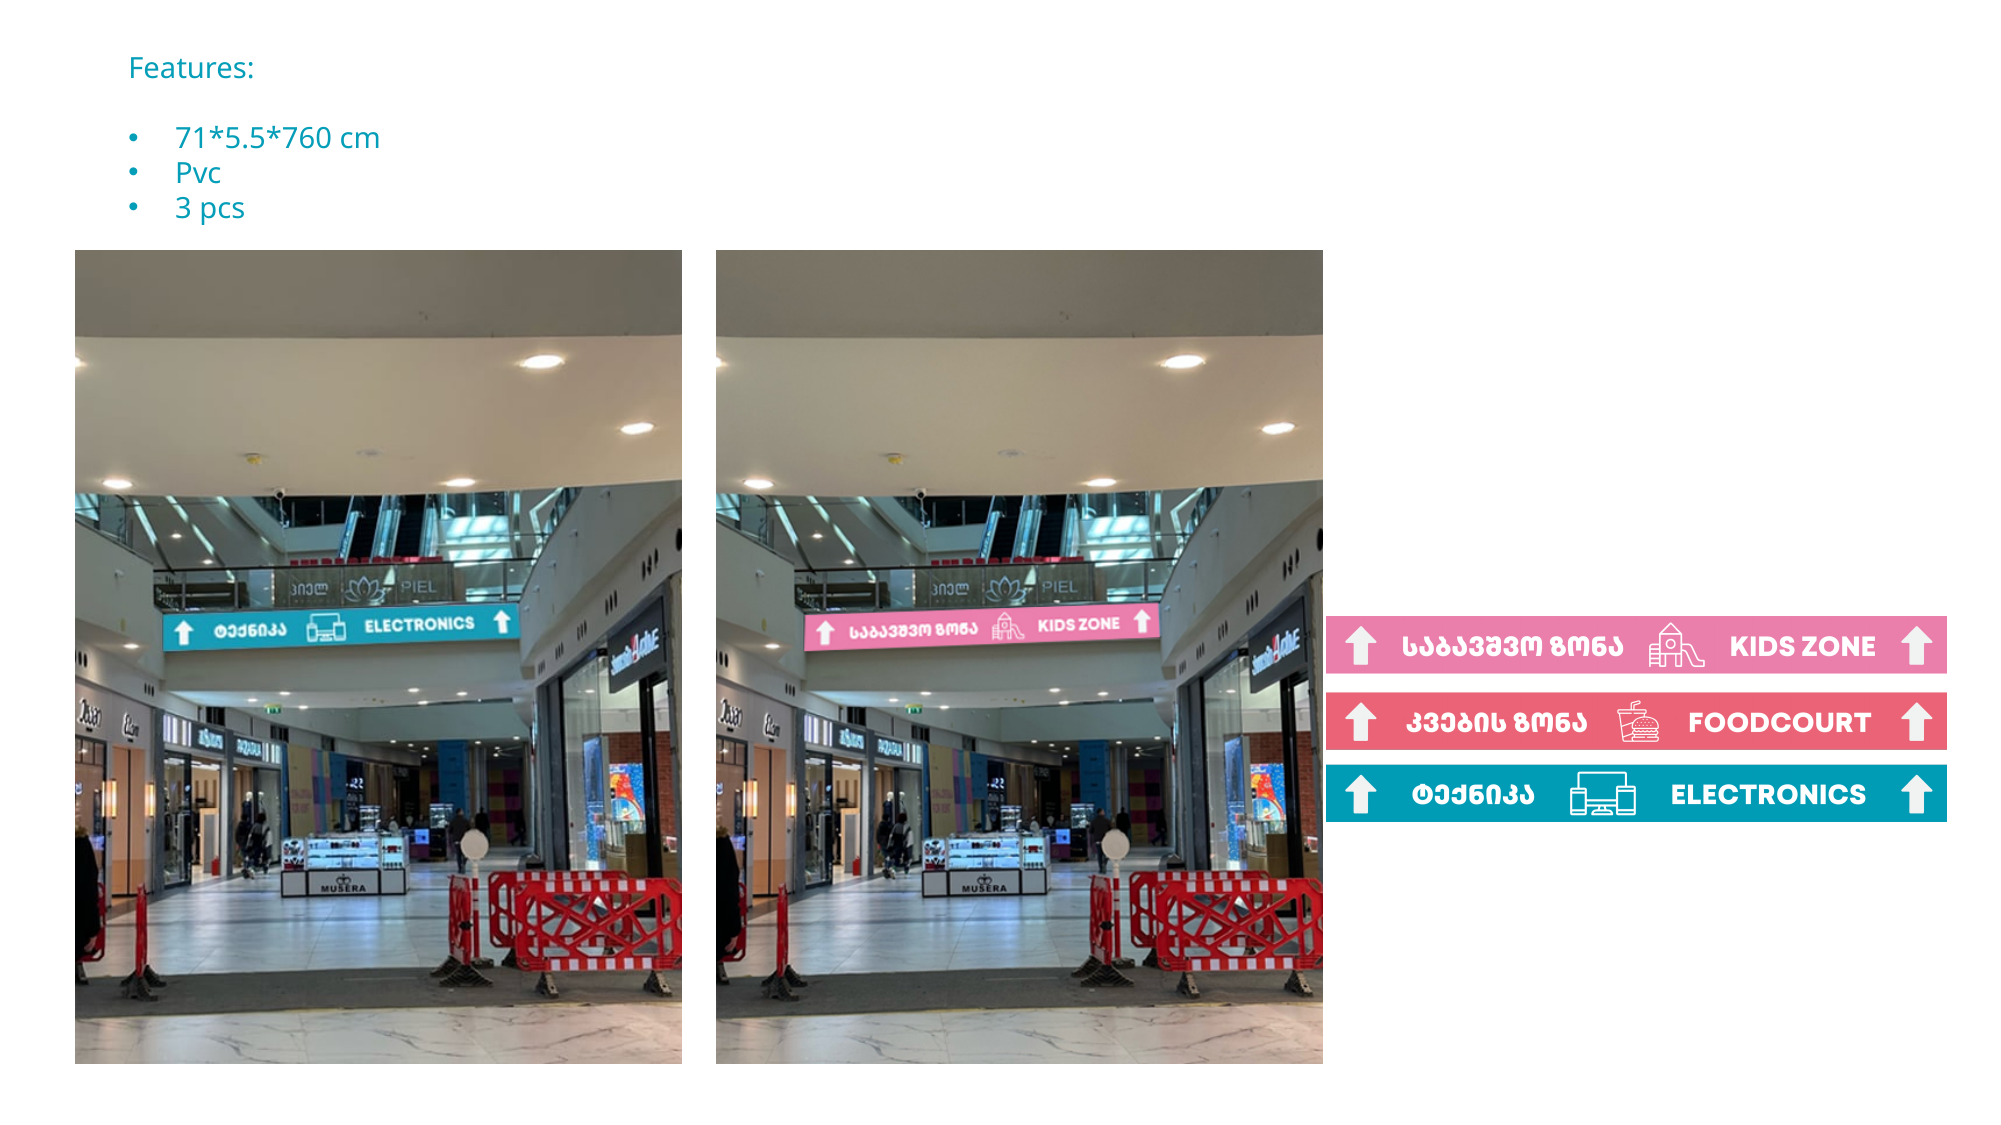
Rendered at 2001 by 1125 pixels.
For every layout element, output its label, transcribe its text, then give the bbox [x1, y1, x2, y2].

picture [75, 250, 683, 1064]
picture [1326, 616, 1947, 822]
picture [716, 250, 1323, 1064]
text_box Features: 71*5.5*760 cm Pvc 3 pcs [113, 42, 1114, 232]
